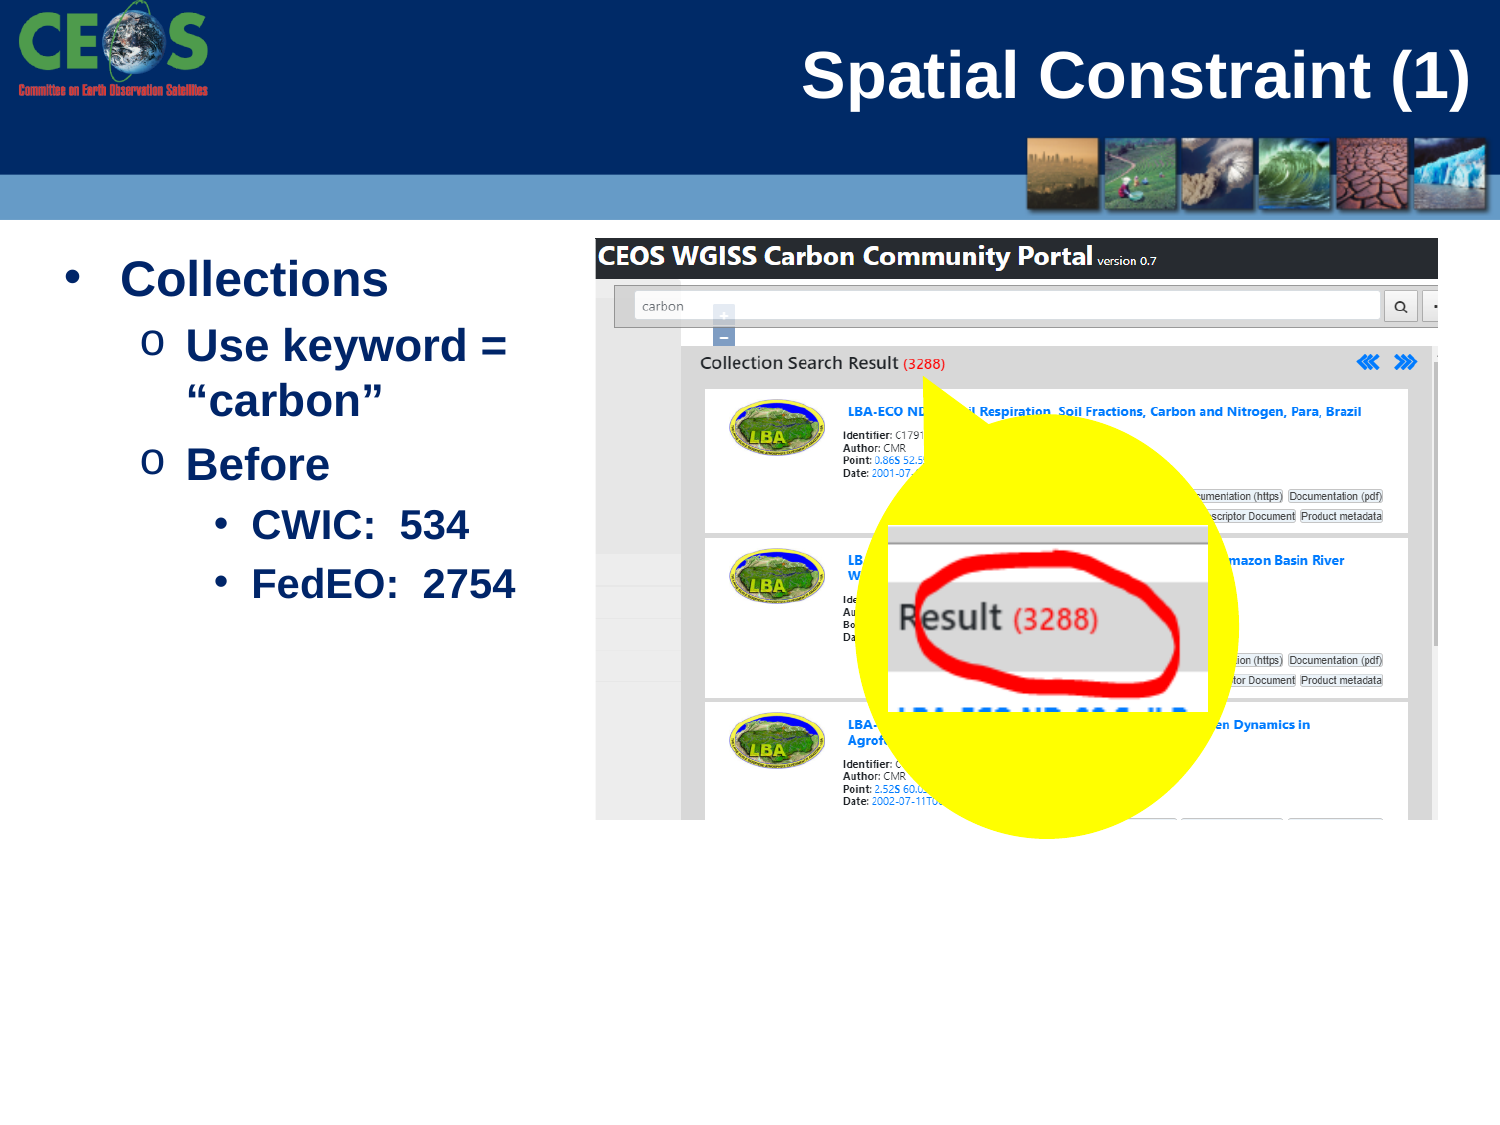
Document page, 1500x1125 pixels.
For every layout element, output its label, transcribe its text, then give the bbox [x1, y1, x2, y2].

title Spatial Constraint (1) [273, 30, 1488, 114]
picture [0, 0, 1500, 220]
list Collections Use keyword = “carbon” Before CWIC: 534 FedEO: 2754 [48, 238, 596, 1061]
picture [595, 238, 1439, 820]
text_box [985, 828, 1108, 839]
